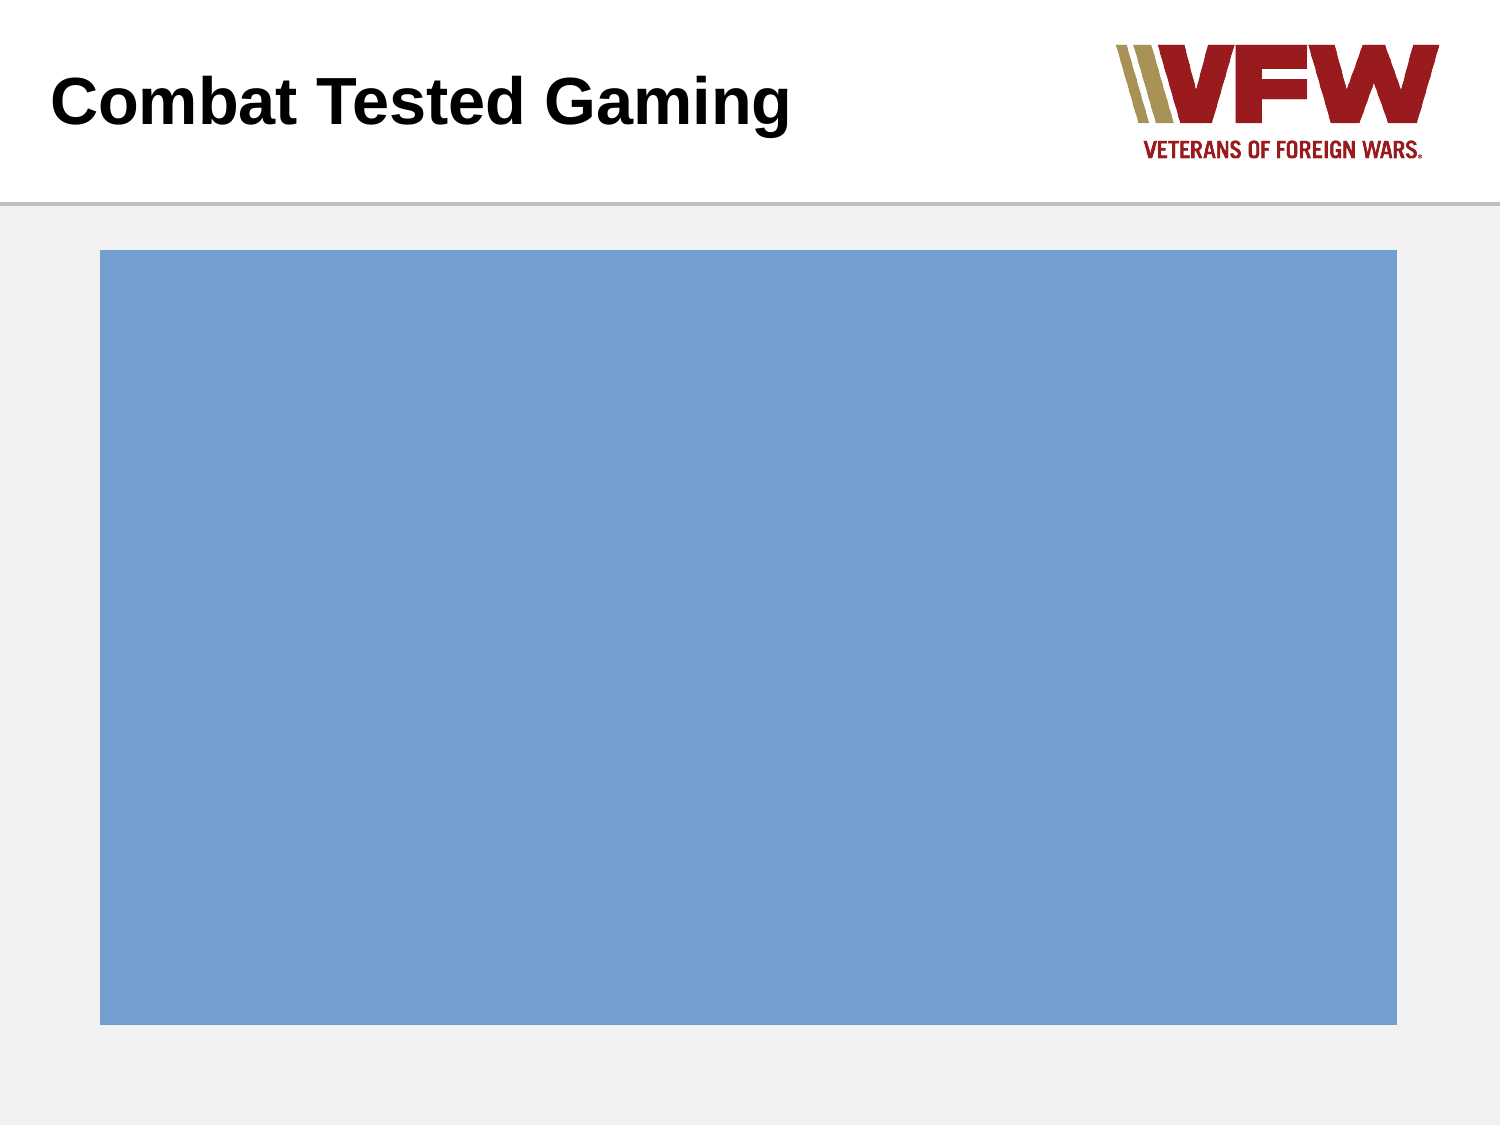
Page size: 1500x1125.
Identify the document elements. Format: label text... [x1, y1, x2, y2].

picture [1115, 44, 1440, 159]
title Combat Tested Gaming [35, 22, 1075, 184]
